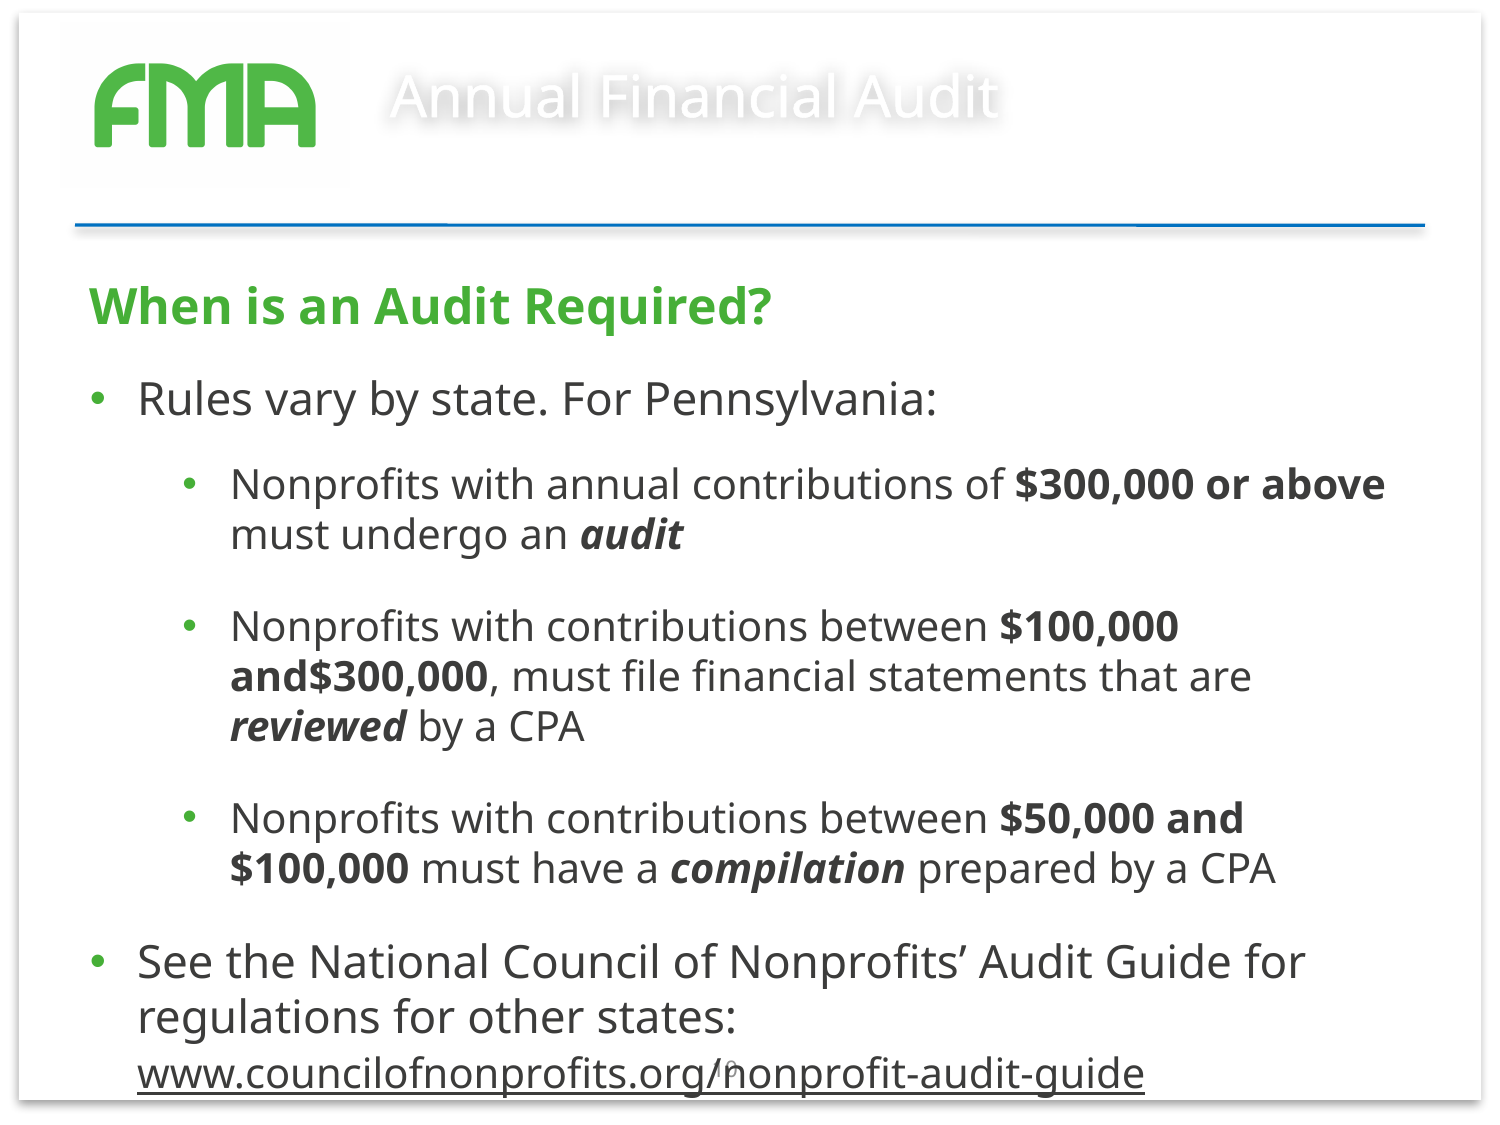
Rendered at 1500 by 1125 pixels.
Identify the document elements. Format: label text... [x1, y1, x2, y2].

list Rules vary by state. For Pennsylvania: Nonprofits with annual contributions of $300,000 or above must undergo an audit Nonprofits with contributions between $100,000 and$300,000, must file financial statements that are reviewed by a CPA Nonprofits with contributions between $50,000 and $100,000 must have a compilation prepared by a CPA See the National Council of Nonprofits’ Audit Guide for regulations for other states: www.councilofnonprofits.org/nonprofit-audit-guide [75, 362, 1425, 975]
list When is an Audit Required? [75, 237, 1425, 343]
picture [60, 22, 350, 188]
title Annual Financial Audit [375, 22, 1425, 165]
